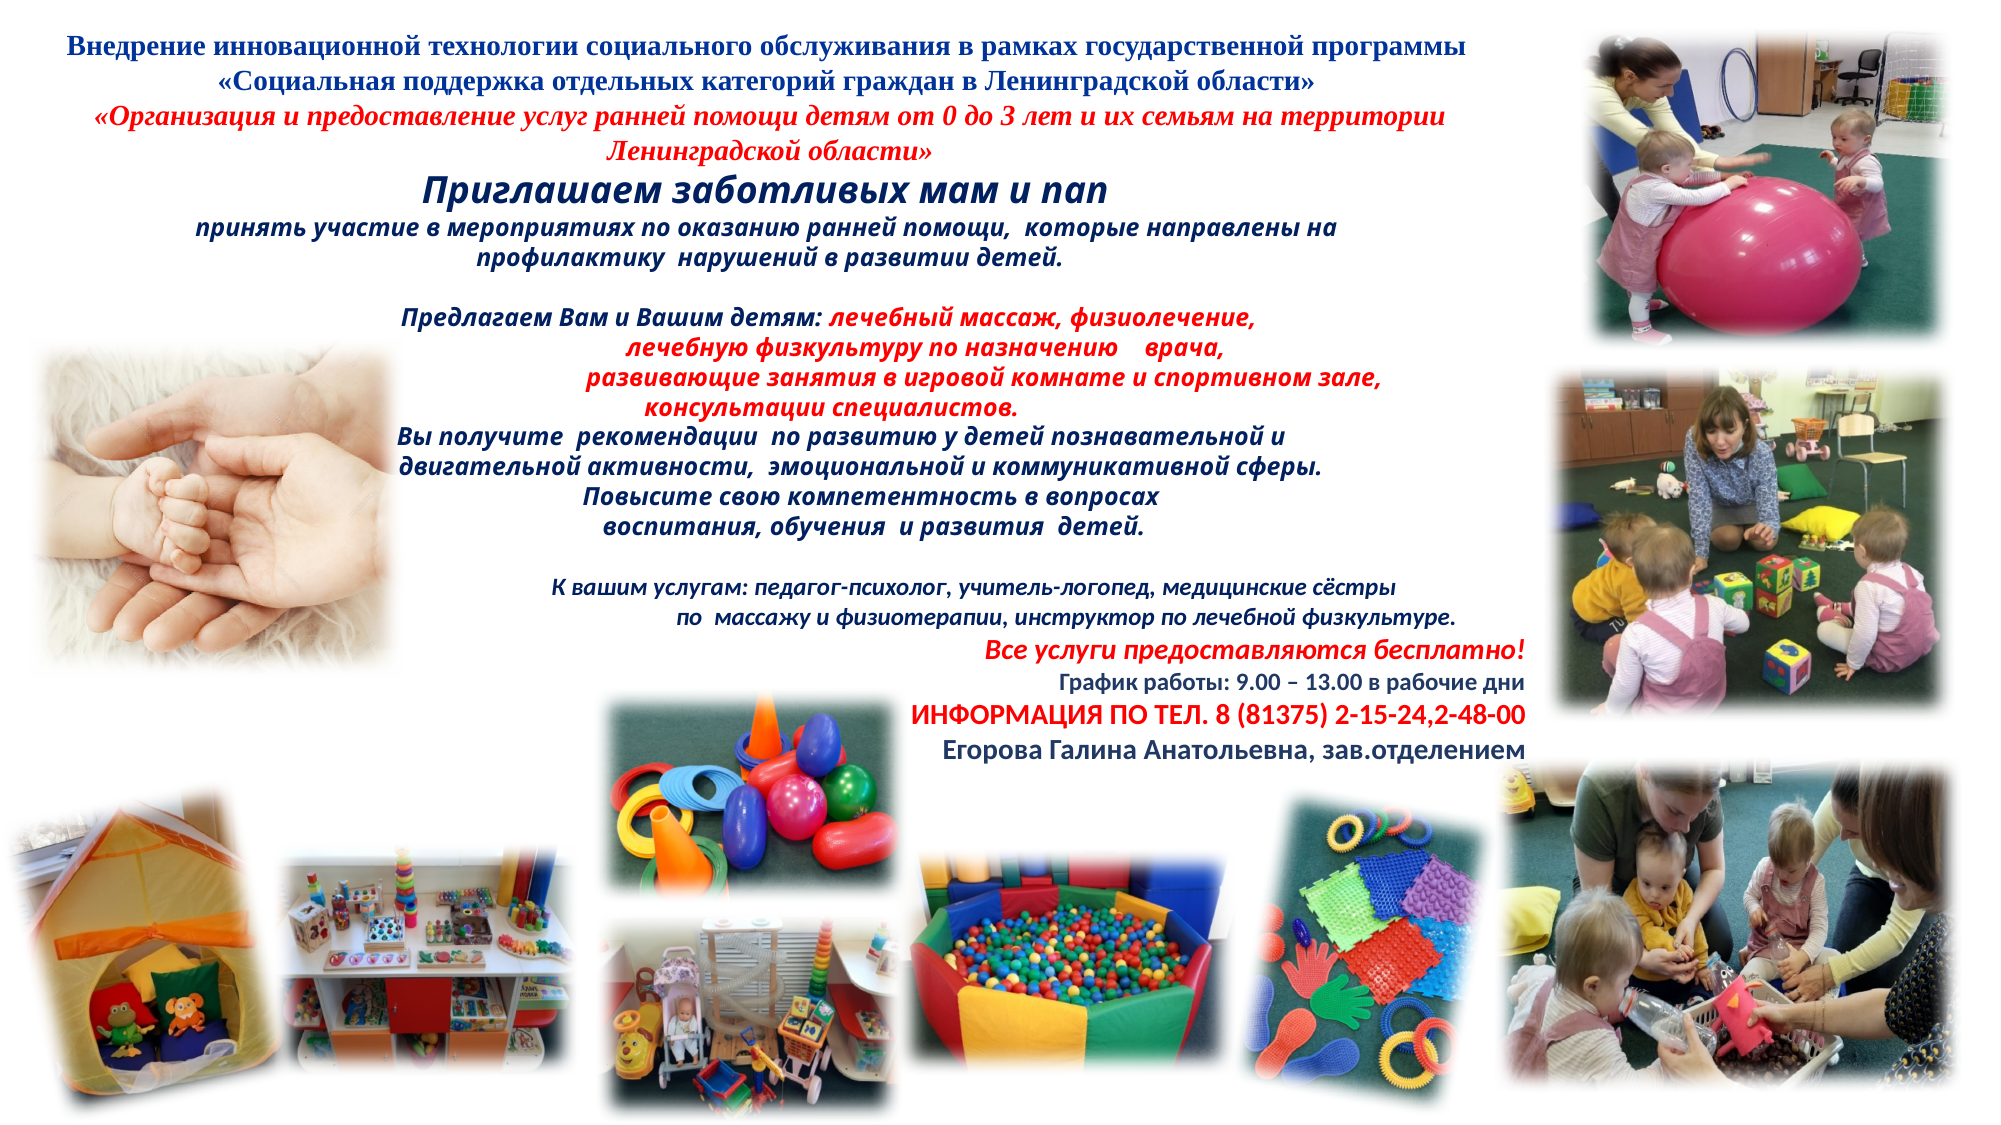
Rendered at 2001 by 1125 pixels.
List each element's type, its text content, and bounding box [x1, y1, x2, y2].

picture [0, 810, 580, 1090]
picture [1542, 362, 1956, 723]
picture [1492, 755, 1963, 1094]
picture [1579, 26, 1954, 351]
text_box Внедрение инновационной технологии социального обслуживания в рамках государственной программы «Социальная поддержка отдельных категорий граждан в Ленинградской области» «Организация и предоставление услуг ранней помощи детям от 0 до 3 лет и их семьям на территории Ленинградской области» Приглашаем заботливых мам и пап принять участие в мероприятиях по оказанию ранней помощи, которые направлены на профилактику нарушений в развитии детей. Предлагаем Вам и Вашим детям: лечебный массаж, физиолечение, лечебную физкультуру по назначению врача, развивающие занятия в игровой комнате и спортивном зале, консультации специалистов. Вы получите рекомендации по развитию у детей познавательной и двигательной активности, эмоциональной и коммуникативной сферы. Повысите свою компетентность в вопросах воспитания, обучения и развития детей. К вашим услугам: педагог-психолог, учитель-логопед, медицинские сёстры по массажу и физиотерапии, инструктор по лечебной физкультуре. Все услуги предоставляются бесплатно! График работы: 9.00 – 13.00 в рабочие дни ИНФОРМАЦИЯ ПО ТЕЛ. 8 (81375) 2-15-24,2-48-00 Егорова Галина Анатольевна, зав.отделением [0, 19, 1541, 833]
picture [592, 686, 1237, 1125]
picture [25, 334, 406, 680]
picture [1248, 794, 1481, 1107]
